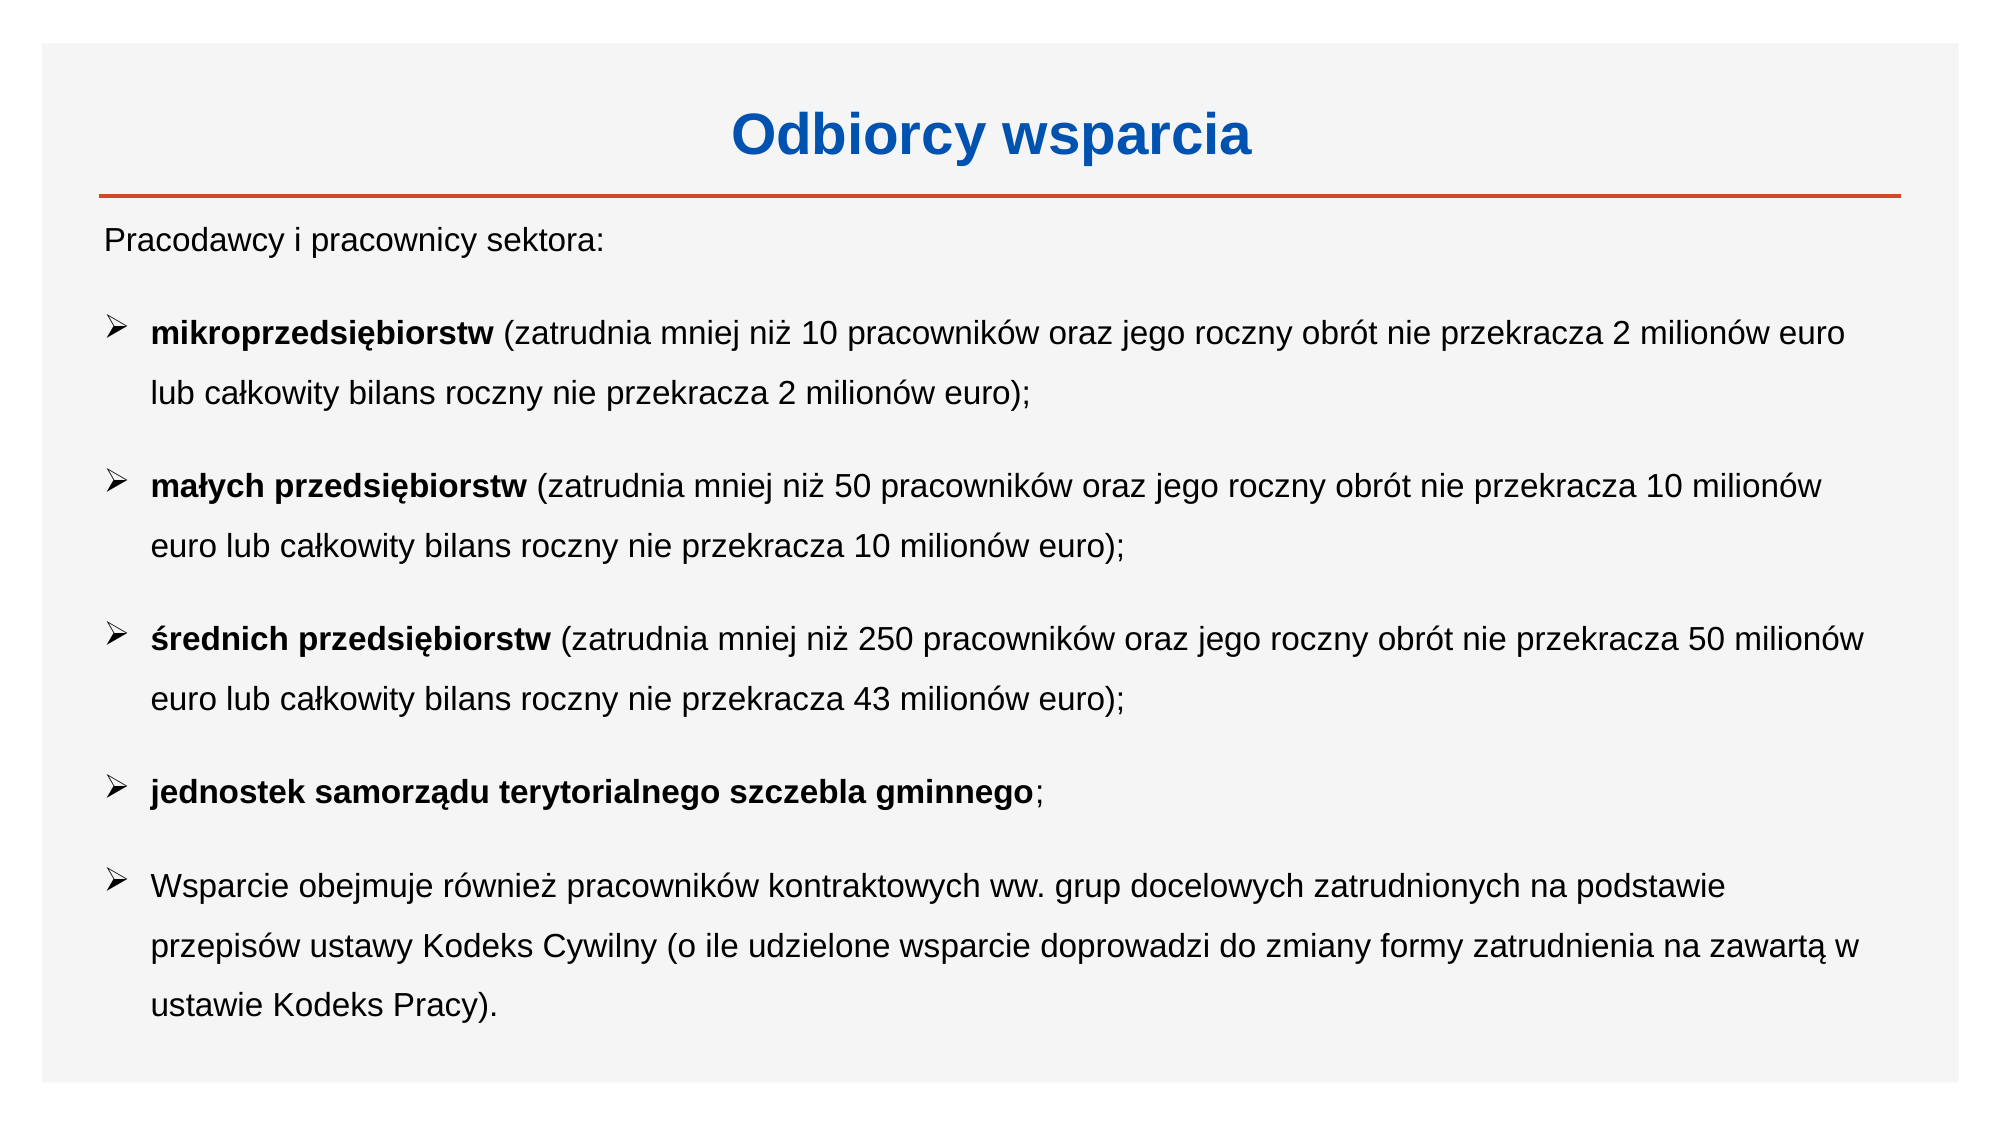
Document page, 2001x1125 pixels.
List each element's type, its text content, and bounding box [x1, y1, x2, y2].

title Odbiorcy wsparcia [435, 69, 1565, 175]
text_box Pracodawcy i pracownicy sektora: mikroprzedsiębiorstw (zatrudnia mniej niż 10 pracowników oraz jego roczny obrót nie przekracza 2 milionów euro lub całkowity bilans roczny nie przekracza 2 milionów euro); małych przedsiębiorstw (zatrudnia mniej niż 50 pracowników oraz jego roczny obrót nie przekracza 10 milionów euro lub całkowity bilans roczny nie przekracza 10 milionów euro); średnich przedsiębiorstw (zatrudnia mniej niż 250 pracowników oraz jego roczny obrót nie przekracza 50 milionów euro lub całkowity bilans roczny nie przekracza 43 milionów euro); jednostek samorządu terytorialnego szczebla gminnego; Wsparcie obejmuje również pracowników kontraktowych ww. grup docelowych zatrudnionych na podstawie przepisów ustawy Kodeks Cywilny (o ile udzielone wsparcie doprowadzi do zmiany formy zatrudnienia na zawartą w ustawie Kodeks Pracy). [88, 190, 1884, 1067]
